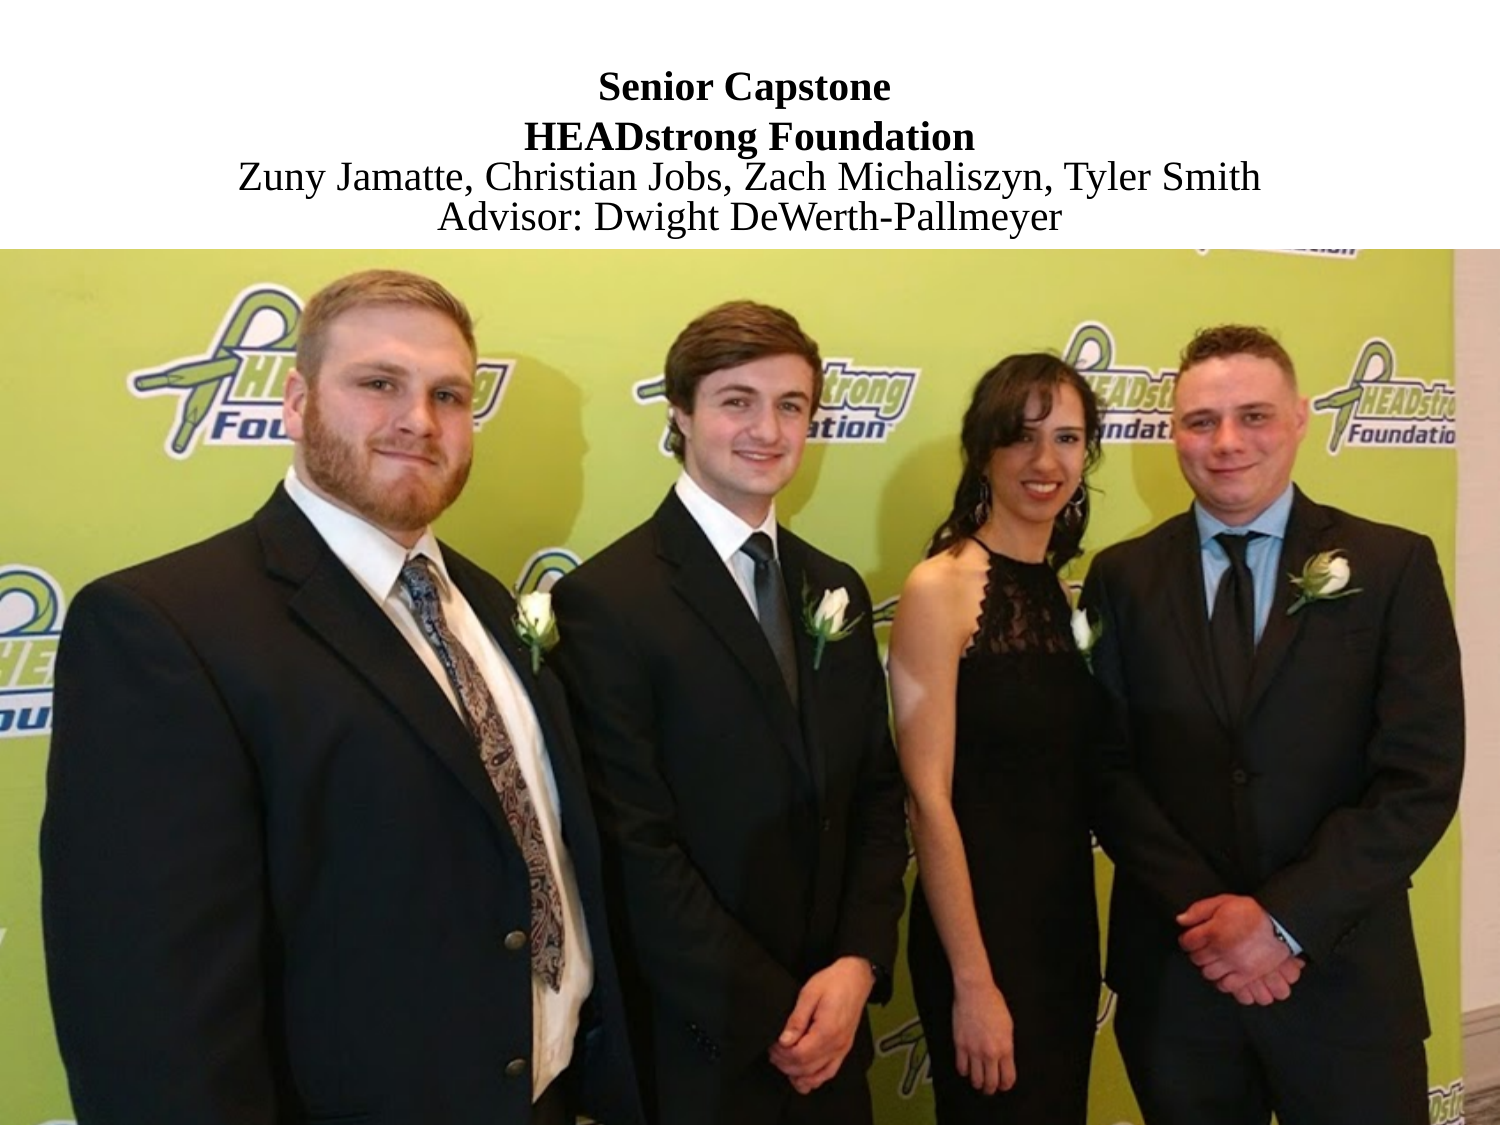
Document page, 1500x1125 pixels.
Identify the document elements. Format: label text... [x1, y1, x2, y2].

text_box Senior Capstone HEADstrong Foundation Zuny Jamatte, Christian Jobs, Zach Michaliszyn, Tyler Smith Advisor: Dwight DeWerth-Pallmeyer [24, 1, 1475, 249]
picture [0, 249, 1500, 1125]
